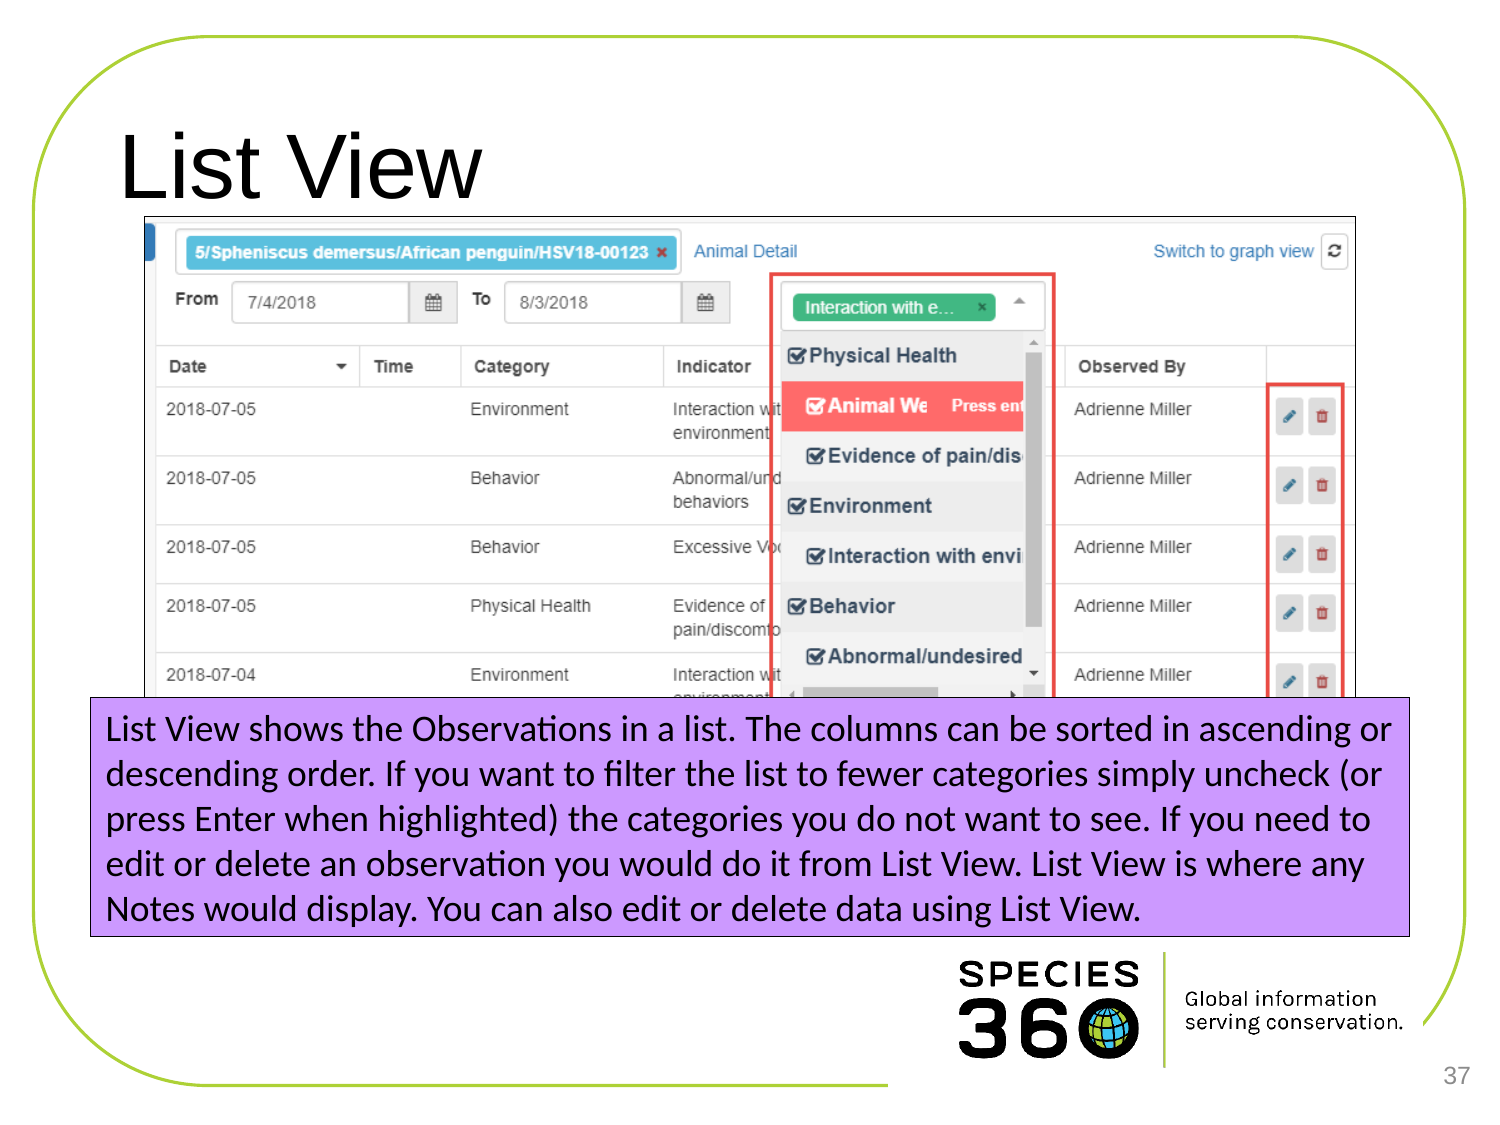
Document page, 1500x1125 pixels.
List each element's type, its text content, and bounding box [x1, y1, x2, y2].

picture [144, 216, 1356, 909]
text_box List View shows the Observations in a list. The columns can be sorted in ascending or descending order. If you want to filter the list to fewer categories simply uncheck (or press Enter when highlighted) the categories you do not want to see. If you need to edit or delete an observation you would do it from List View. List View is where any Notes would display. You can also edit or delete data using List View. [90, 697, 1410, 937]
picture [954, 944, 1407, 1075]
slide_number 37 [1148, 1044, 1487, 1105]
title List View [103, 59, 1397, 278]
